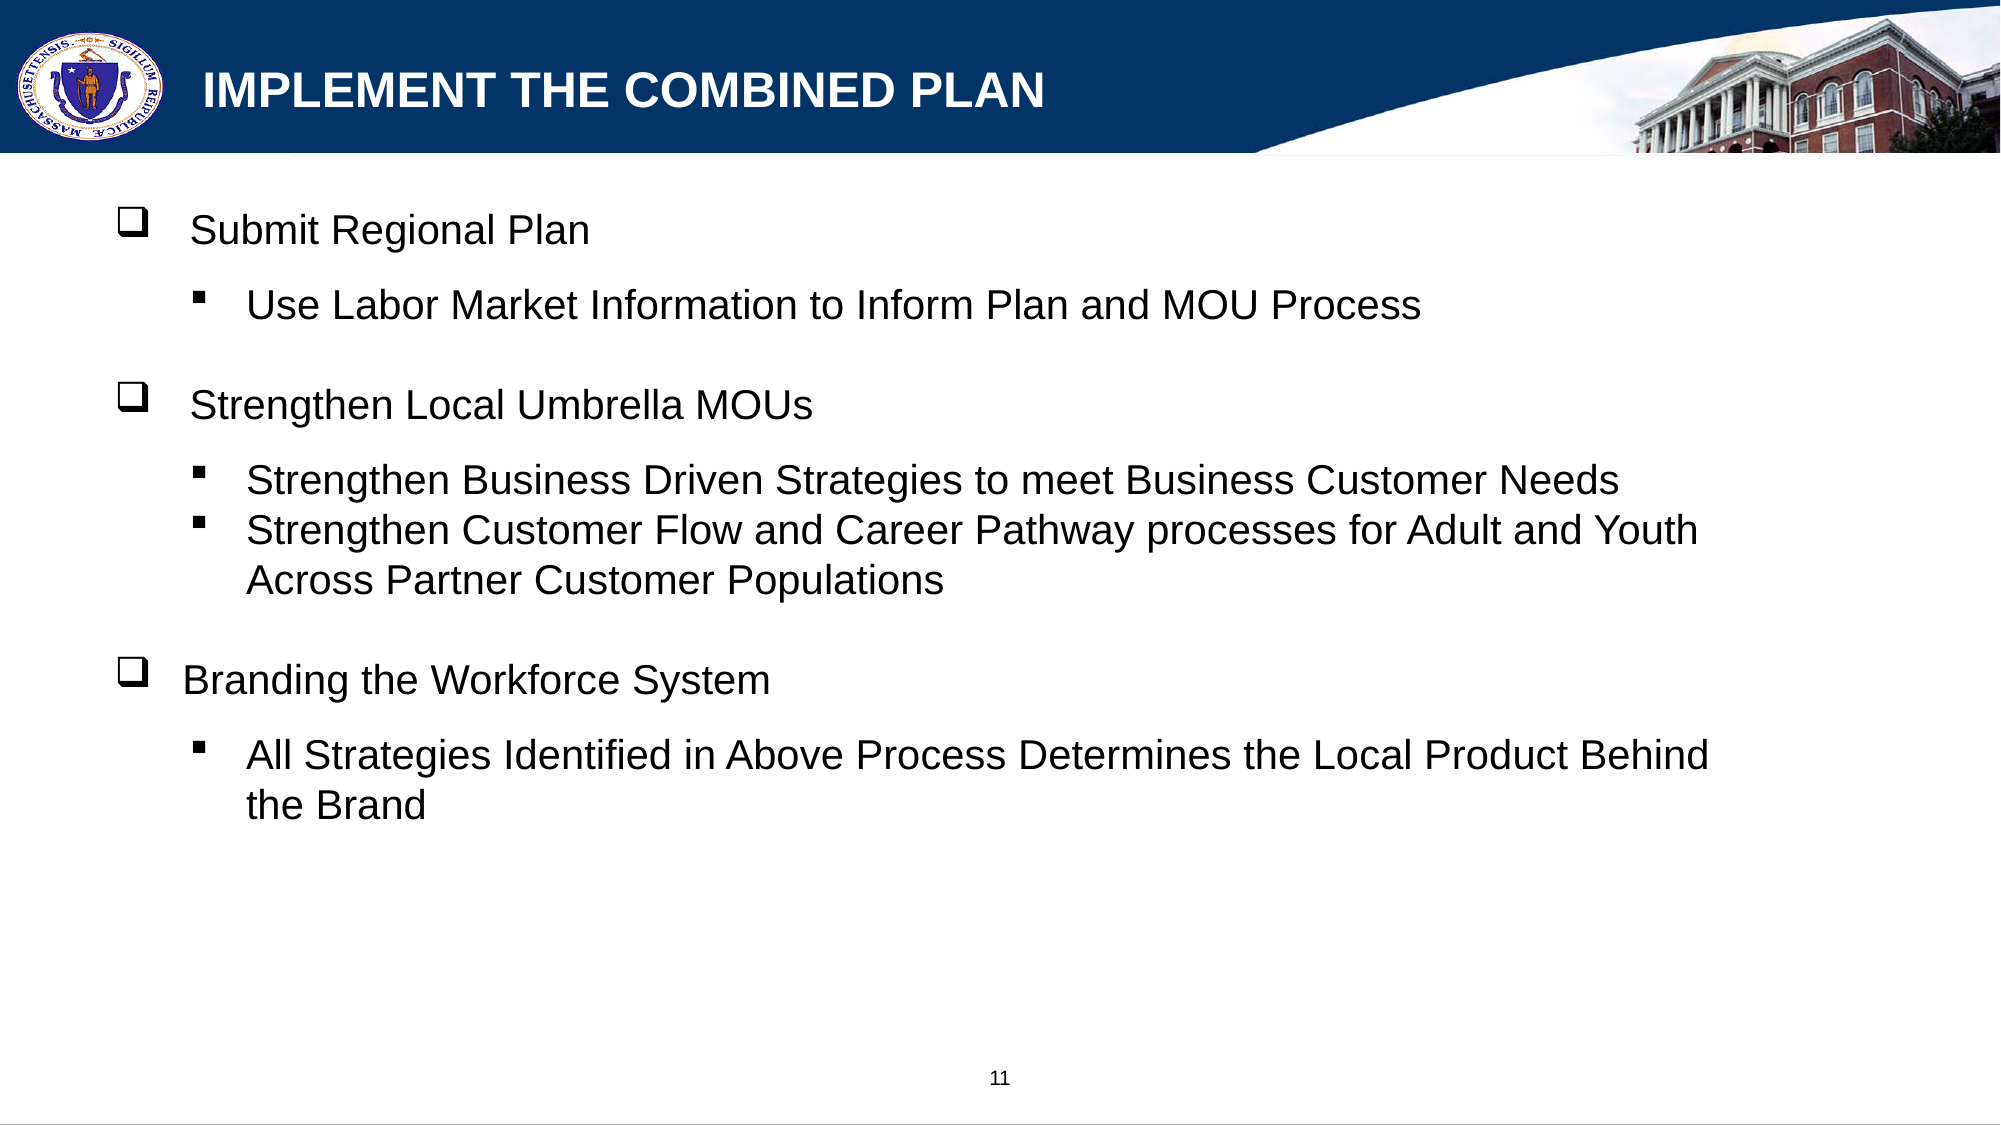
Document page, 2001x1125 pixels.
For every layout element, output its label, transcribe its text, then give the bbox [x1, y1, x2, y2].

text_box Implement the Combined Plan [187, 49, 1150, 125]
text_box Submit Regional Plan Use Labor Market Information to Inform Plan and MOU Process Strengthen Local Umbrella MOUs Strengthen Business Driven Strategies to meet Business Customer Needs Strengthen Customer Flow and Career Pathway processes for Adult and Youth Across Partner Customer Populations Branding the Workforce System All Strategies Identified in Above Process Determines the Local Product Behind the Brand [99, 165, 1727, 881]
picture [0, 0, 2001, 153]
